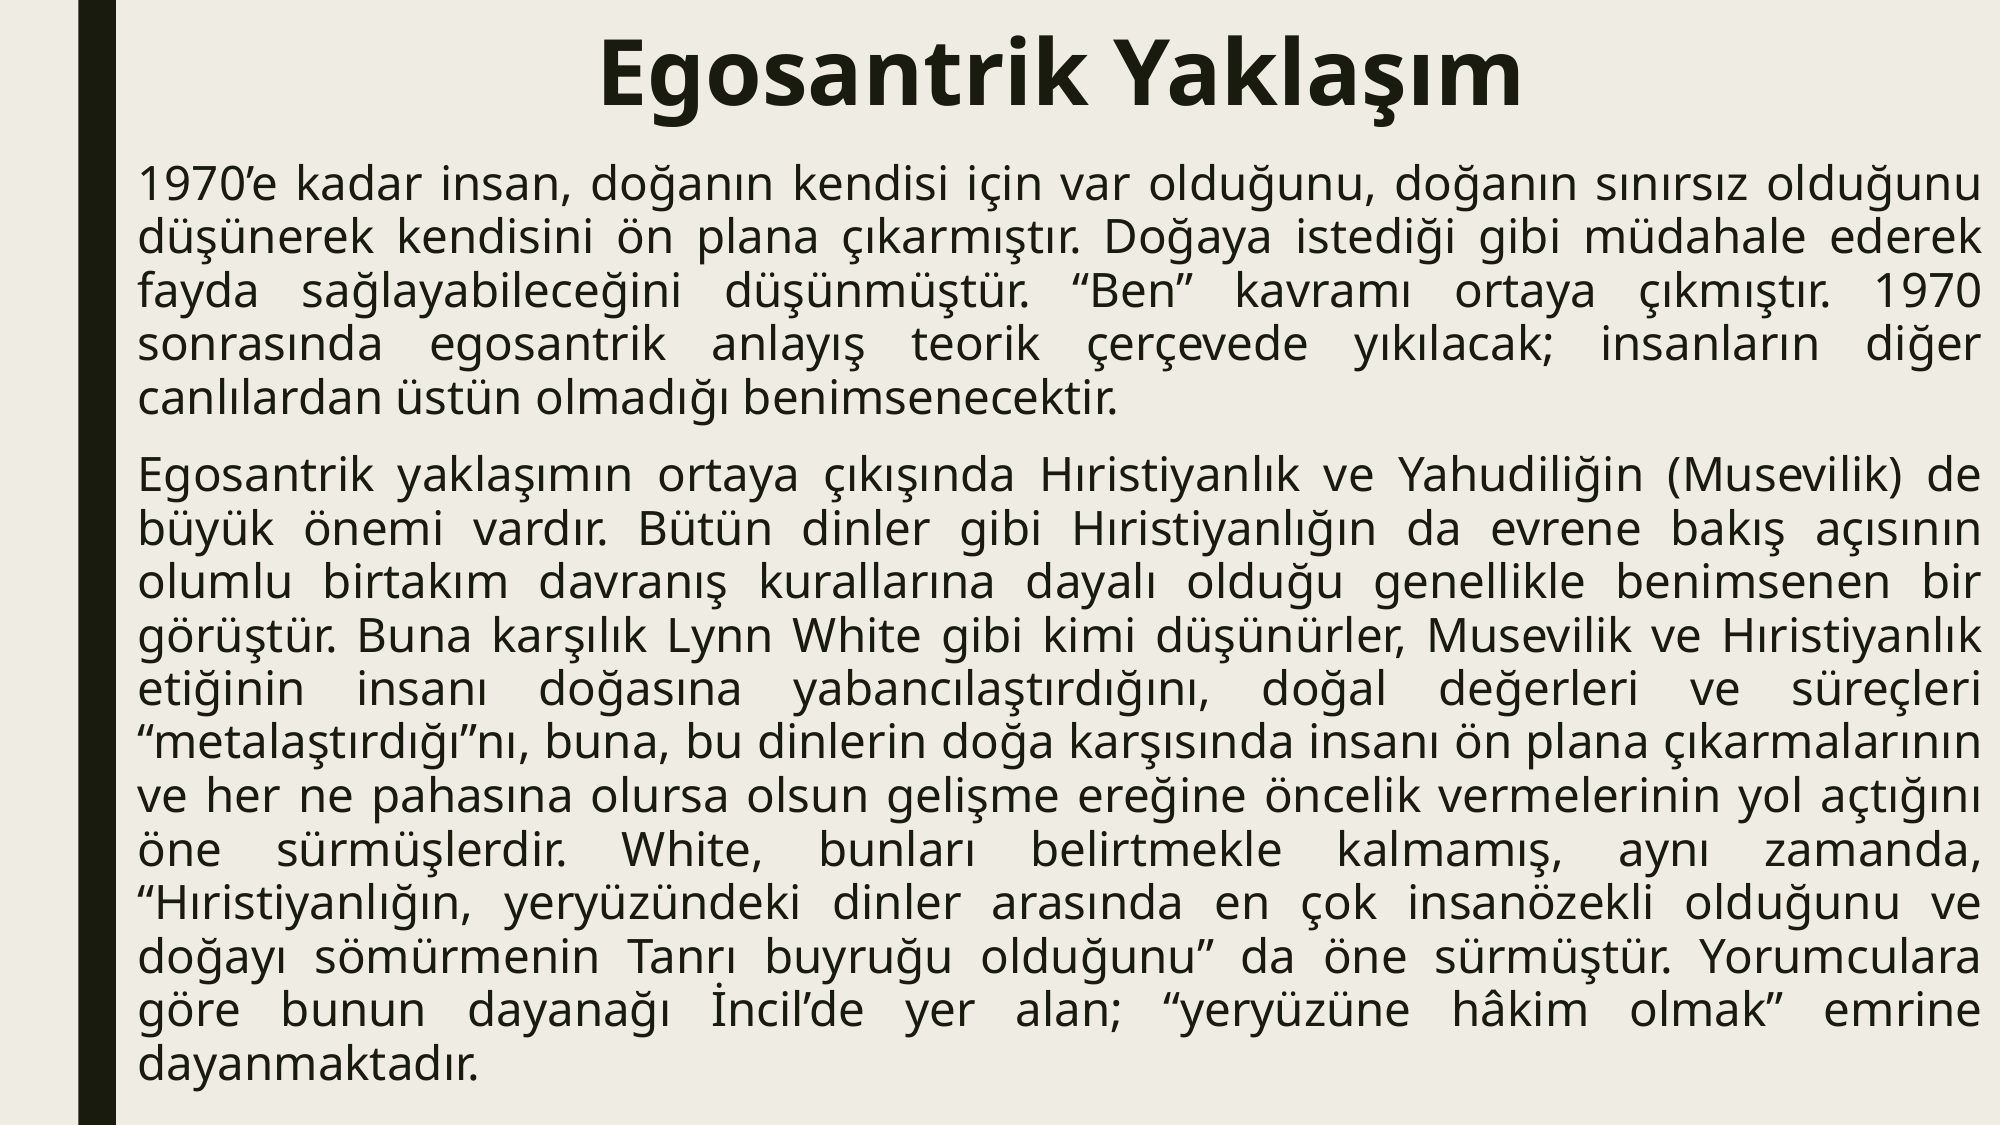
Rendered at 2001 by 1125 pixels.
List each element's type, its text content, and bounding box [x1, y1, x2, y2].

list 1970’e kadar insan, doğanın kendisi için var olduğunu, doğanın sınırsız olduğunu düşünerek kendisini ön plana çıkarmıştır. Doğaya istediği gibi müdahale ederek fayda sağlayabileceğini düşünmüştür. “Ben” kavramı ortaya çıkmıştır. 1970 sonrasında egosantrik anlayış teorik çerçevede yıkılacak; insanların diğer canlılardan üstün olmadığı benimsenecektir. Egosantrik yaklaşımın ortaya çıkışında Hıristiyanlık ve Yahudiliğin (Musevilik) de büyük önemi vardır. Bütün dinler gibi Hıristiyanlığın da evrene bakış açısının olumlu birtakım davranış kurallarına dayalı olduğu genellikle benimsenen bir görüştür. Buna karşılık Lynn White gibi kimi düşünürler, Musevilik ve Hıristiyanlık etiğinin insanı doğasına yabancılaştırdığını, doğal değerleri ve süreçleri “metalaştırdığı”nı, buna, bu dinlerin doğa karşısında insanı ön plana çıkarmalarının ve her ne pahasına olursa olsun gelişme ereğine öncelik vermelerinin yol açtığını öne sürmüşlerdir. White, bunları belirtmekle kalmamış, aynı zamanda, “Hıristiyanlığın, yeryüzündeki dinler arasında en çok insanözekli olduğunu ve doğayı sömürmenin Tanrı buyruğu olduğunu” da öne sürmüştür. Yorumculara göre bunun dayanağı İncil’de yer alan; “yeryüzüne hâkim olmak” emrine dayanmaktadır. [122, 149, 2000, 1105]
title Egosantrik Yaklaşım [122, 19, 2000, 129]
